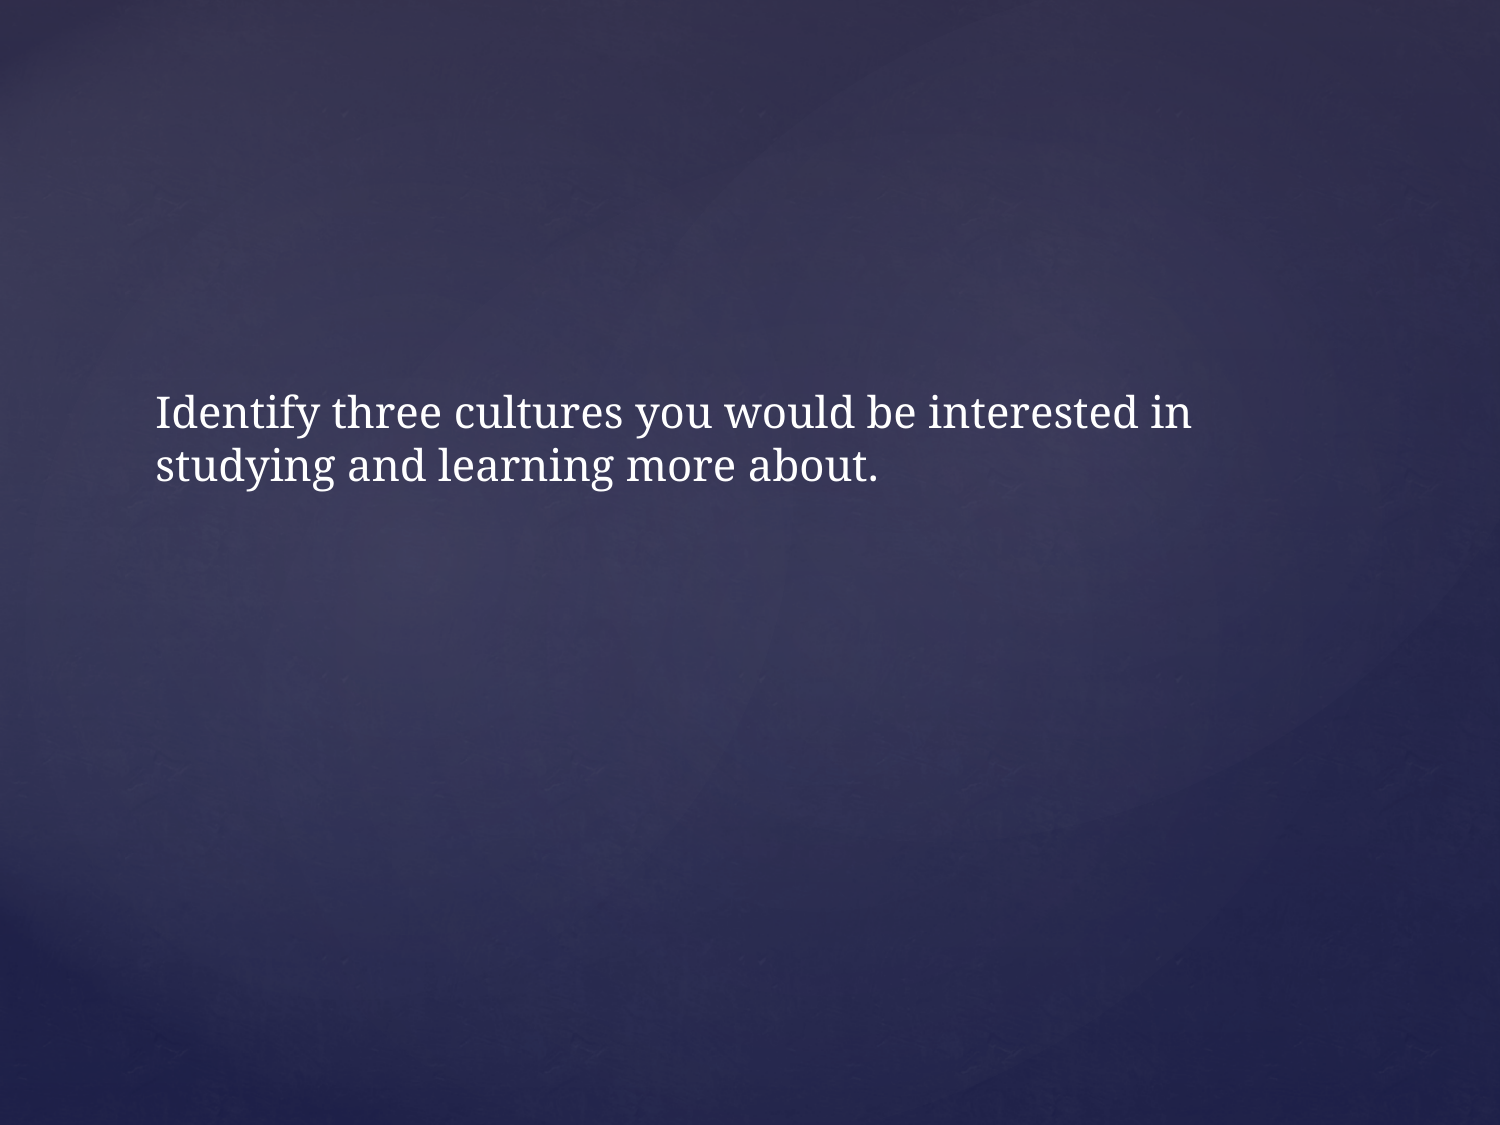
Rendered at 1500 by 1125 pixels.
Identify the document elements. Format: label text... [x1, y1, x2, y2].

list Identify three cultures you would be interested in studying and learning more about. [137, 112, 1350, 763]
